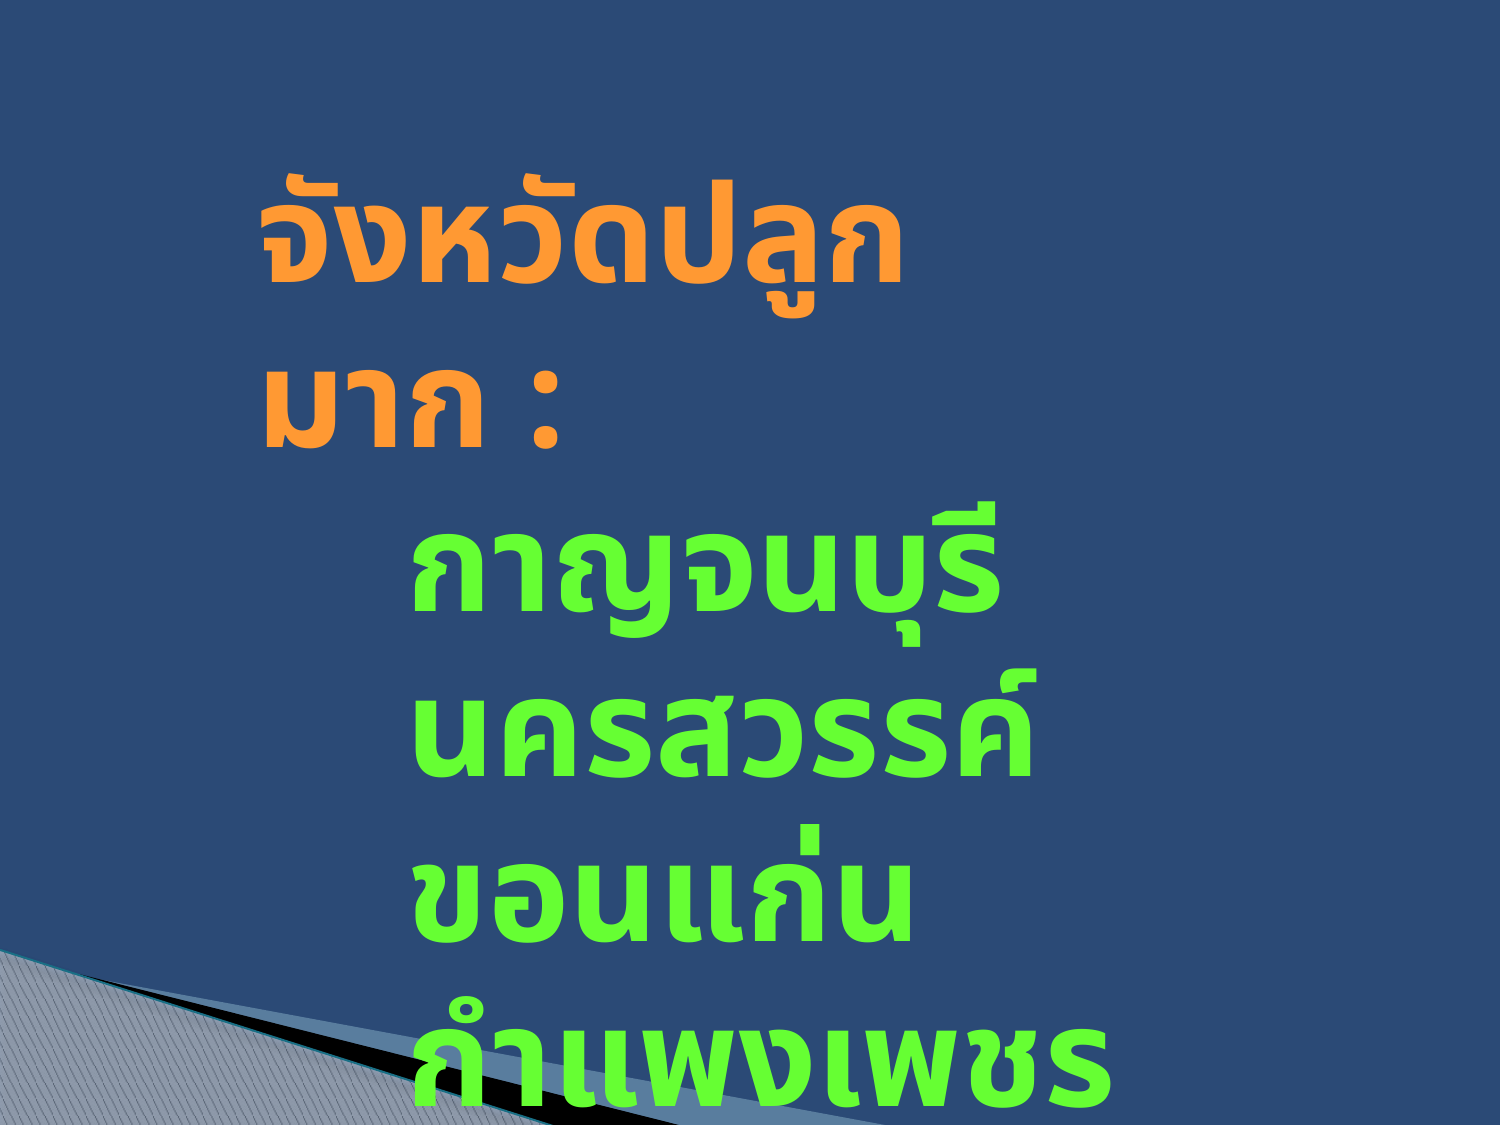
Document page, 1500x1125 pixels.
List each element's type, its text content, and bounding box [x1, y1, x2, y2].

text_box จังหวัดปลูกมาก : กาญจนบุรี นครสวรรค์ ขอนแก่น กำแพงเพชร [242, 137, 1199, 1125]
